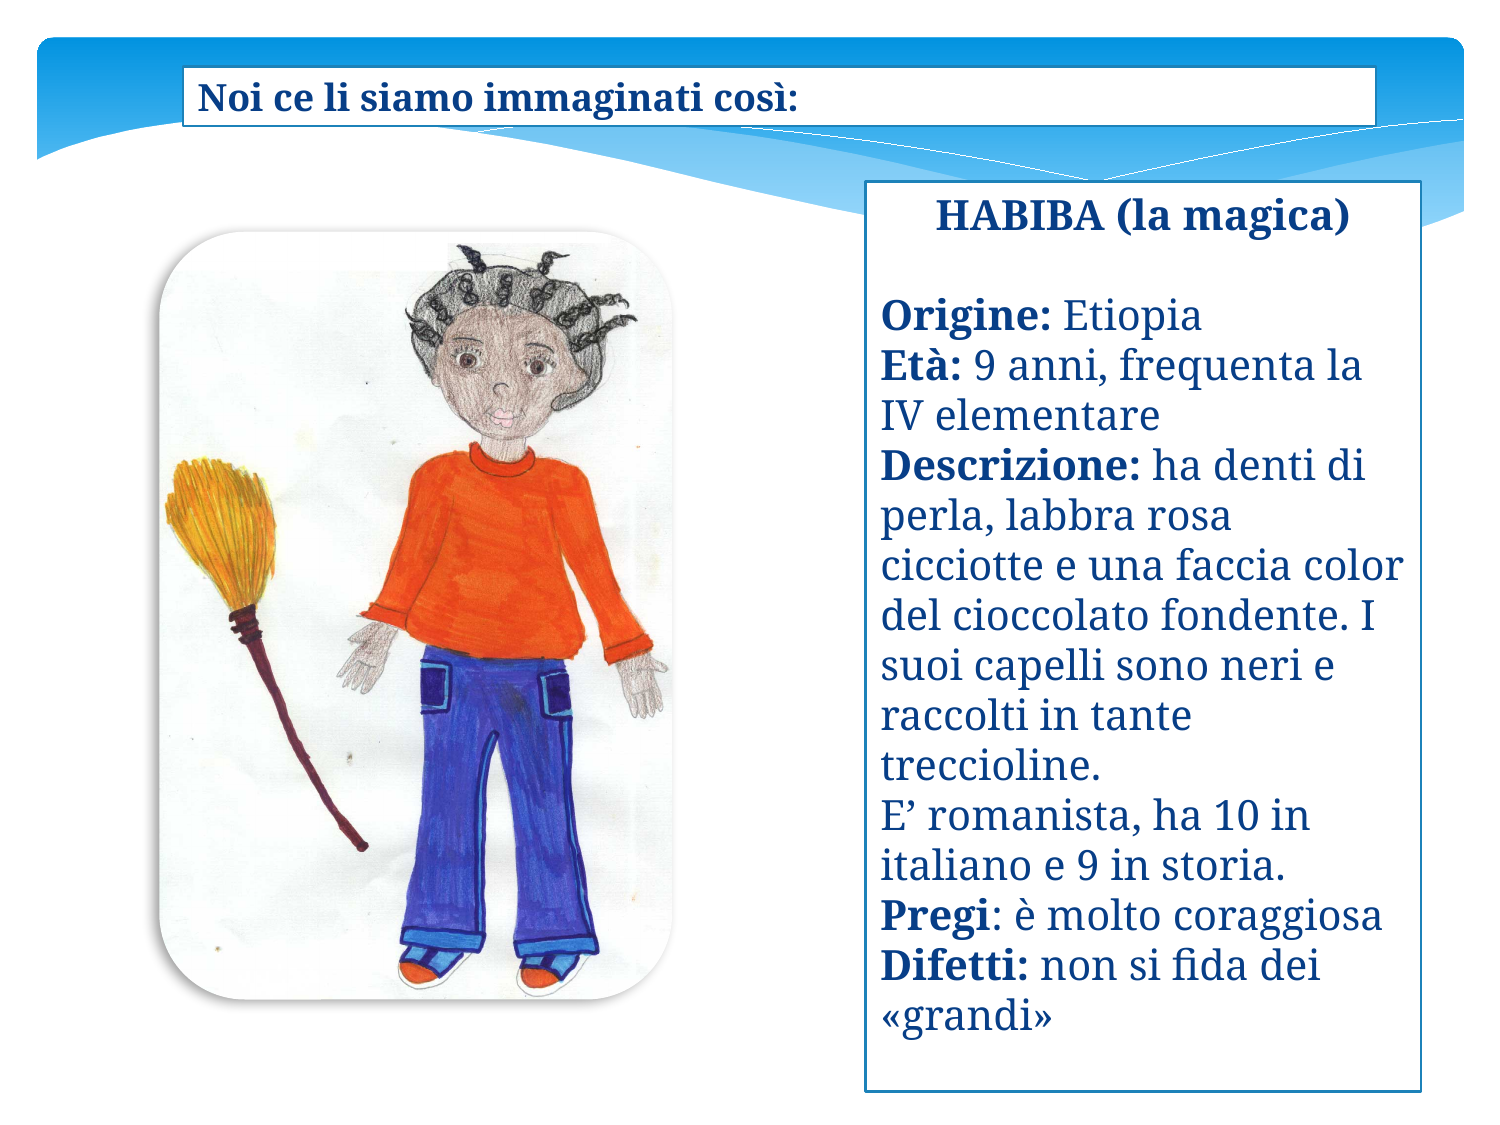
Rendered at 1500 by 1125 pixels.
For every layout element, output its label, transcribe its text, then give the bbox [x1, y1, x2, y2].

text_box Noi ce li siamo immaginati così: [182, 65, 1377, 127]
text_box HABIBA (la magica) Origine: Etiopia Età: 9 anni, frequenta la IV elementare Descrizione: ha denti di perla, labbra rosa cicciotte e una faccia color del cioccolato fondente. I suoi capelli sono neri e raccolti in tante treccioline. E’ romanista, ha 10 in italiano e 9 in storia. Pregi: è molto coraggiosa Difetti: non si fida dei «grandi» [864, 180, 1422, 1093]
picture [159, 231, 673, 1000]
